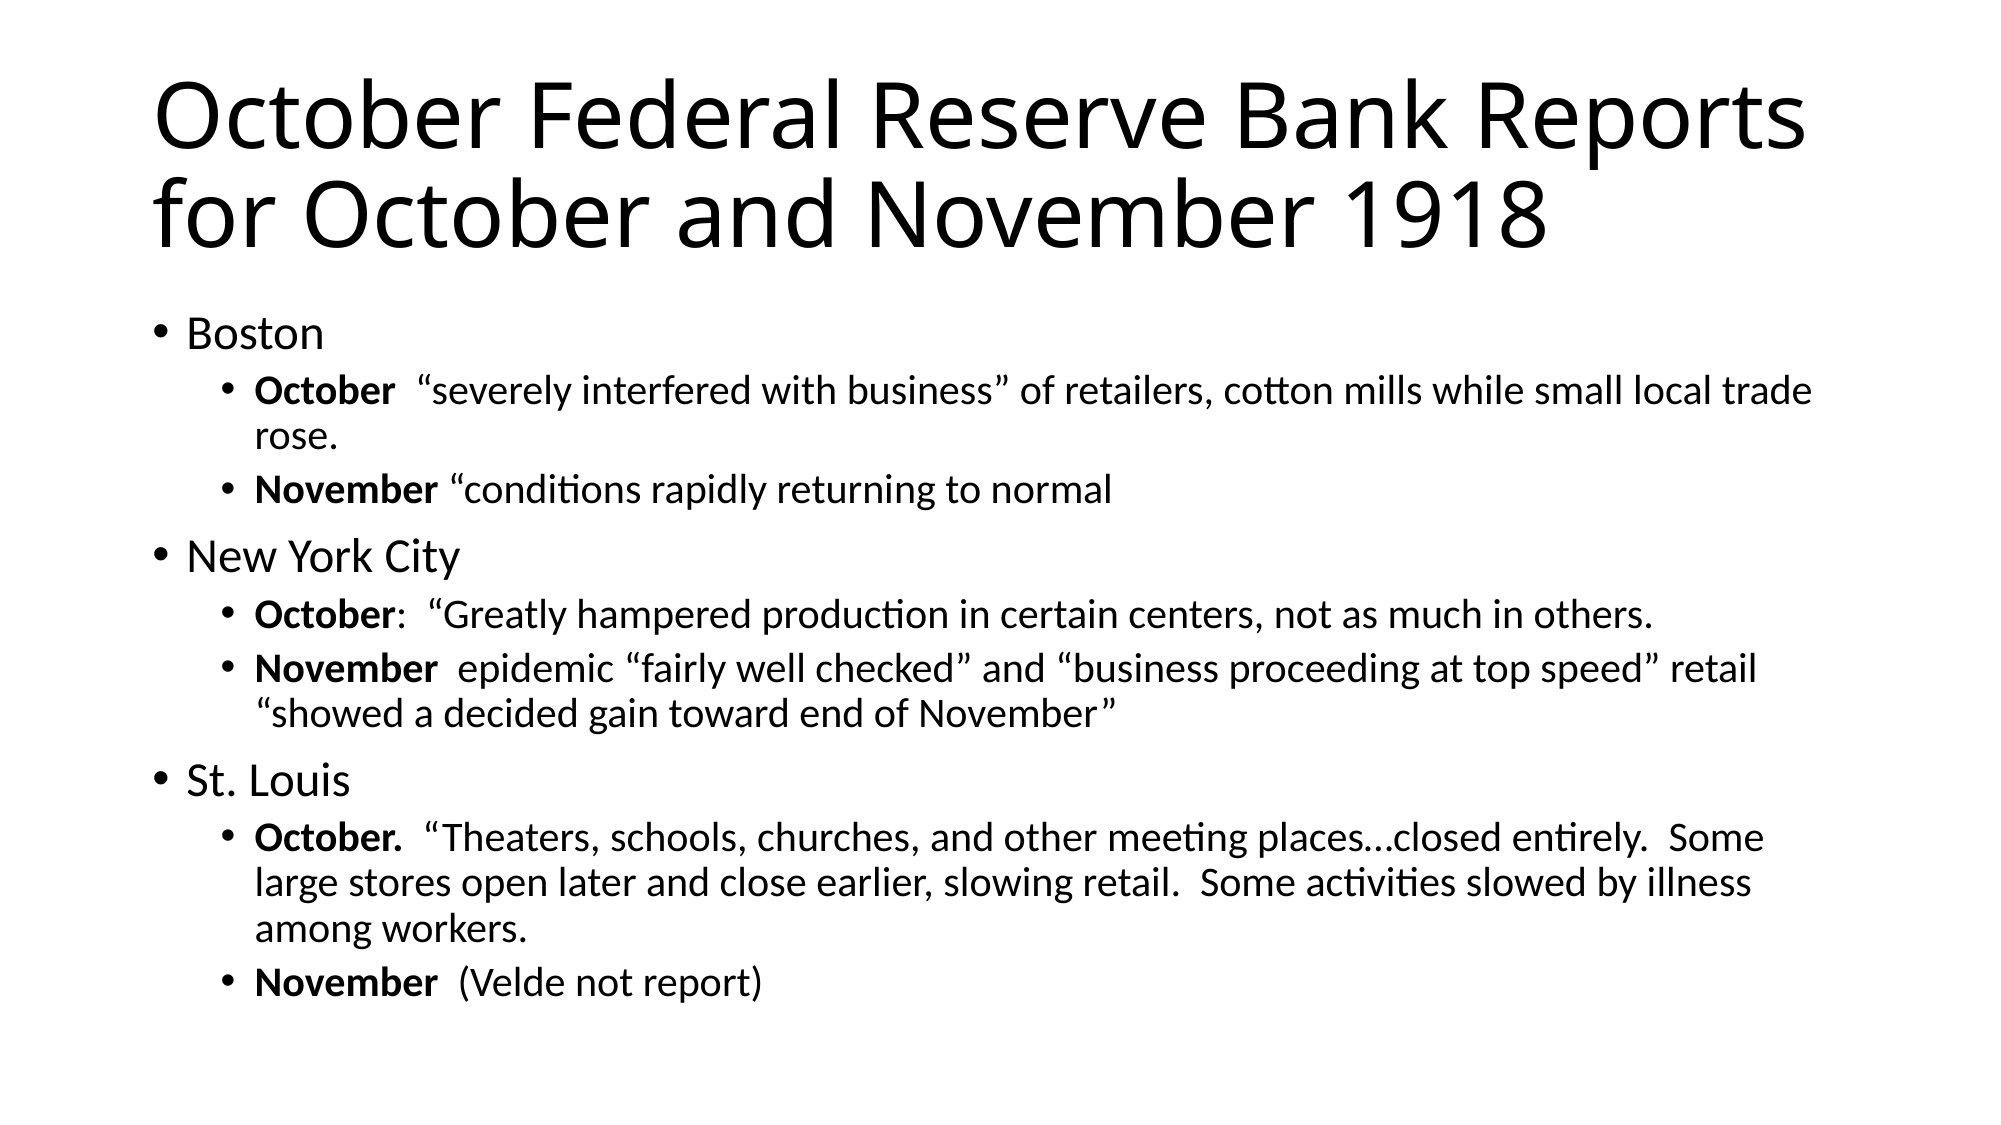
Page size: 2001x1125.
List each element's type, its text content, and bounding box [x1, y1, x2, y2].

title October Federal Reserve Bank Reports for October and November 1918 [137, 59, 1863, 278]
list Boston October “severely interfered with business” of retailers, cotton mills while small local trade rose. November “conditions rapidly returning to normal New York City October: “Greatly hampered production in certain centers, not as much in others. November epidemic “fairly well checked” and “business proceeding at top speed” retail “showed a decided gain toward end of November” St. Louis October. “Theaters, schools, churches, and other meeting places…closed entirely. Some large stores open later and close earlier, slowing retail. Some activities slowed by illness among workers. November (Velde not report) [137, 299, 1863, 1014]
